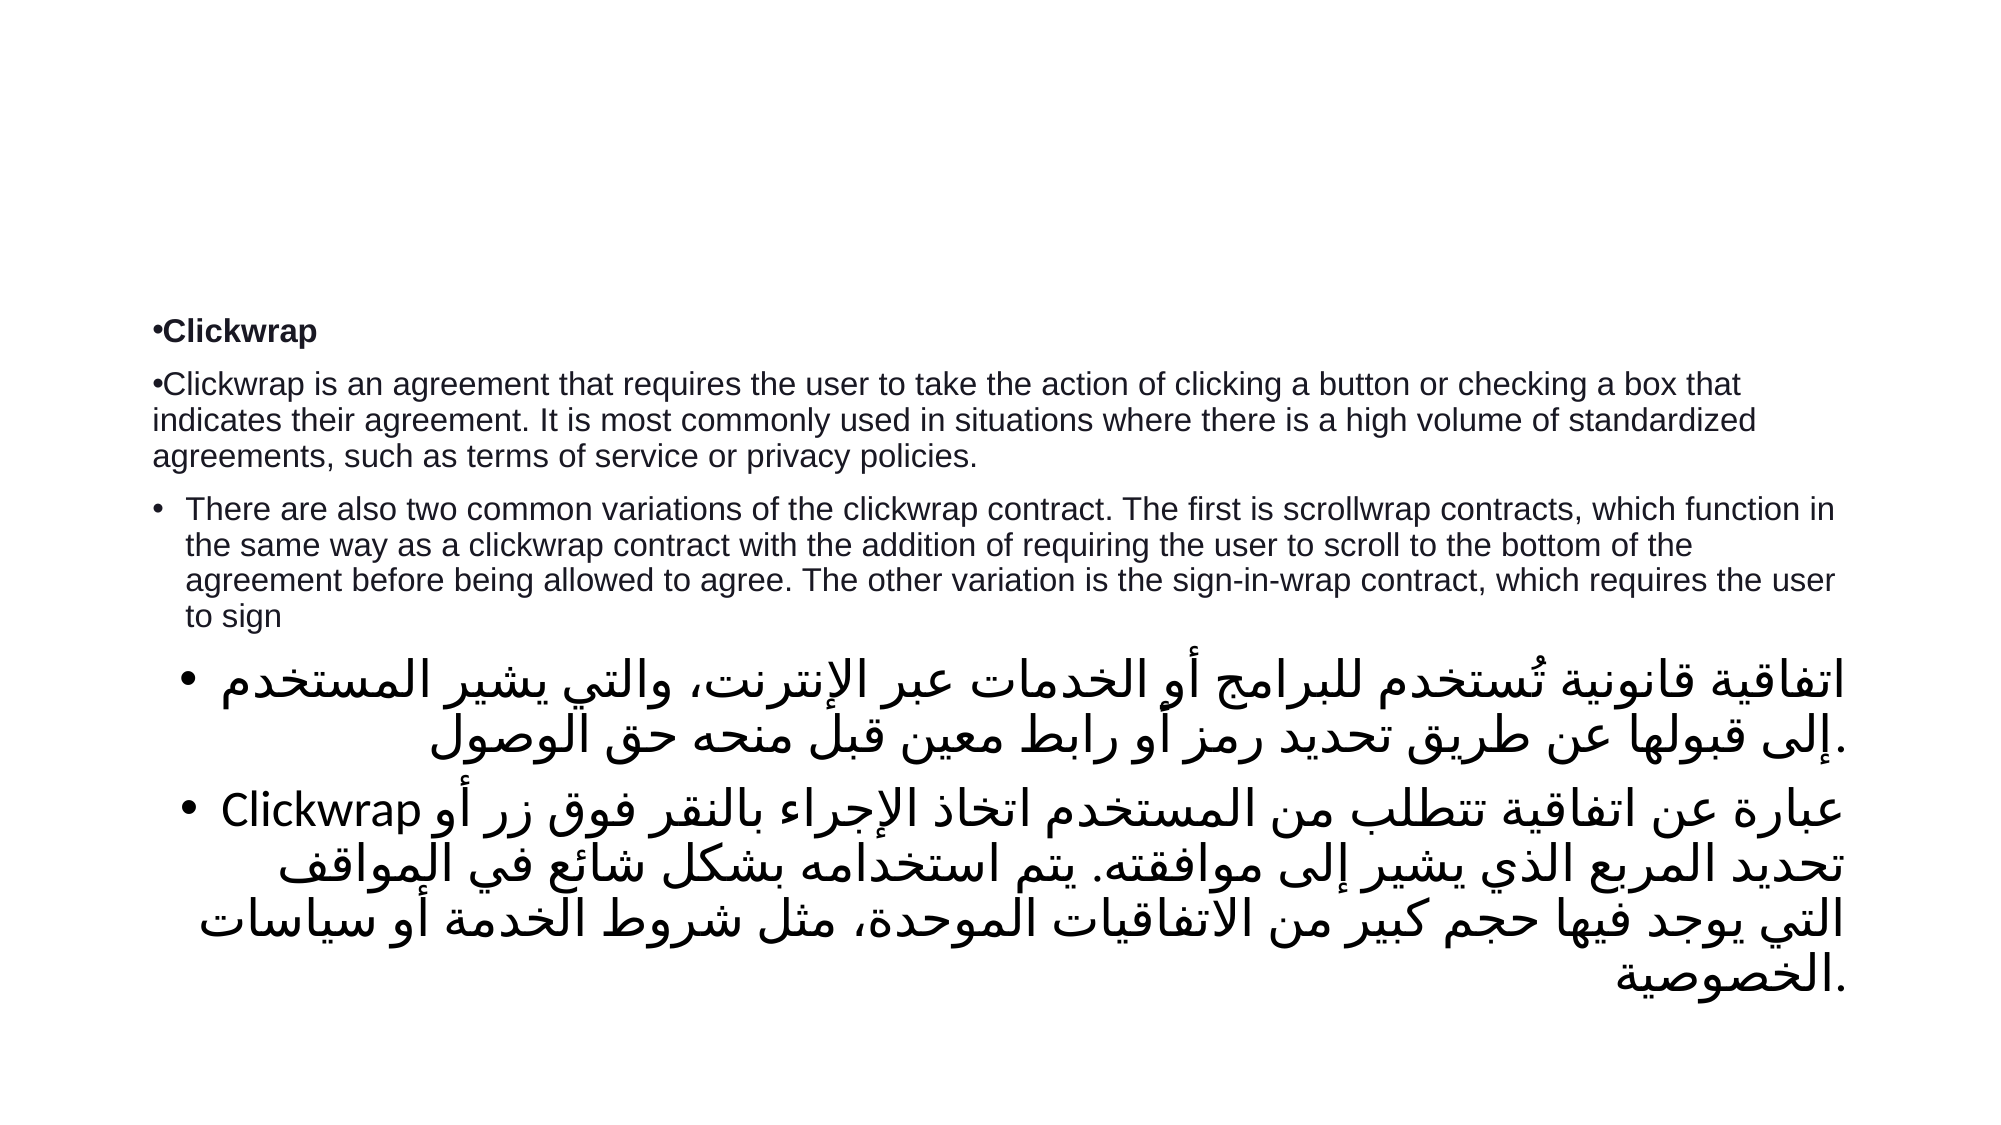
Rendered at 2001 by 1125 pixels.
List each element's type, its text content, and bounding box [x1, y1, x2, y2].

list Clickwrap Clickwrap is an agreement that requires the user to take the action of clicking a button or checking a box that indicates their agreement. It is most commonly used in situations where there is a high volume of standardized agreements, such as terms of service or privacy policies. There are also two common variations of the clickwrap contract. The first is scrollwrap contracts, which function in the same way as a clickwrap contract with the addition of requiring the user to scroll to the bottom of the agreement before being allowed to agree. The other variation is the sign-in-wrap contract, which requires the user to sign اتفاقية قانونية تُستخدم للبرامج أو الخدمات عبر الإنترنت، والتي يشير المستخدم إلى قبولها عن طريق تحديد رمز أو رابط معين قبل منحه حق الوصول. Clickwrap عبارة عن اتفاقية تتطلب من المستخدم اتخاذ الإجراء بالنقر فوق زر أو تحديد المربع الذي يشير إلى موافقته. يتم استخدامه بشكل شائع في المواقف التي يوجد فيها حجم كبير من الاتفاقيات الموحدة، مثل شروط الخدمة أو سياسات الخصوصية. [137, 299, 1863, 1014]
